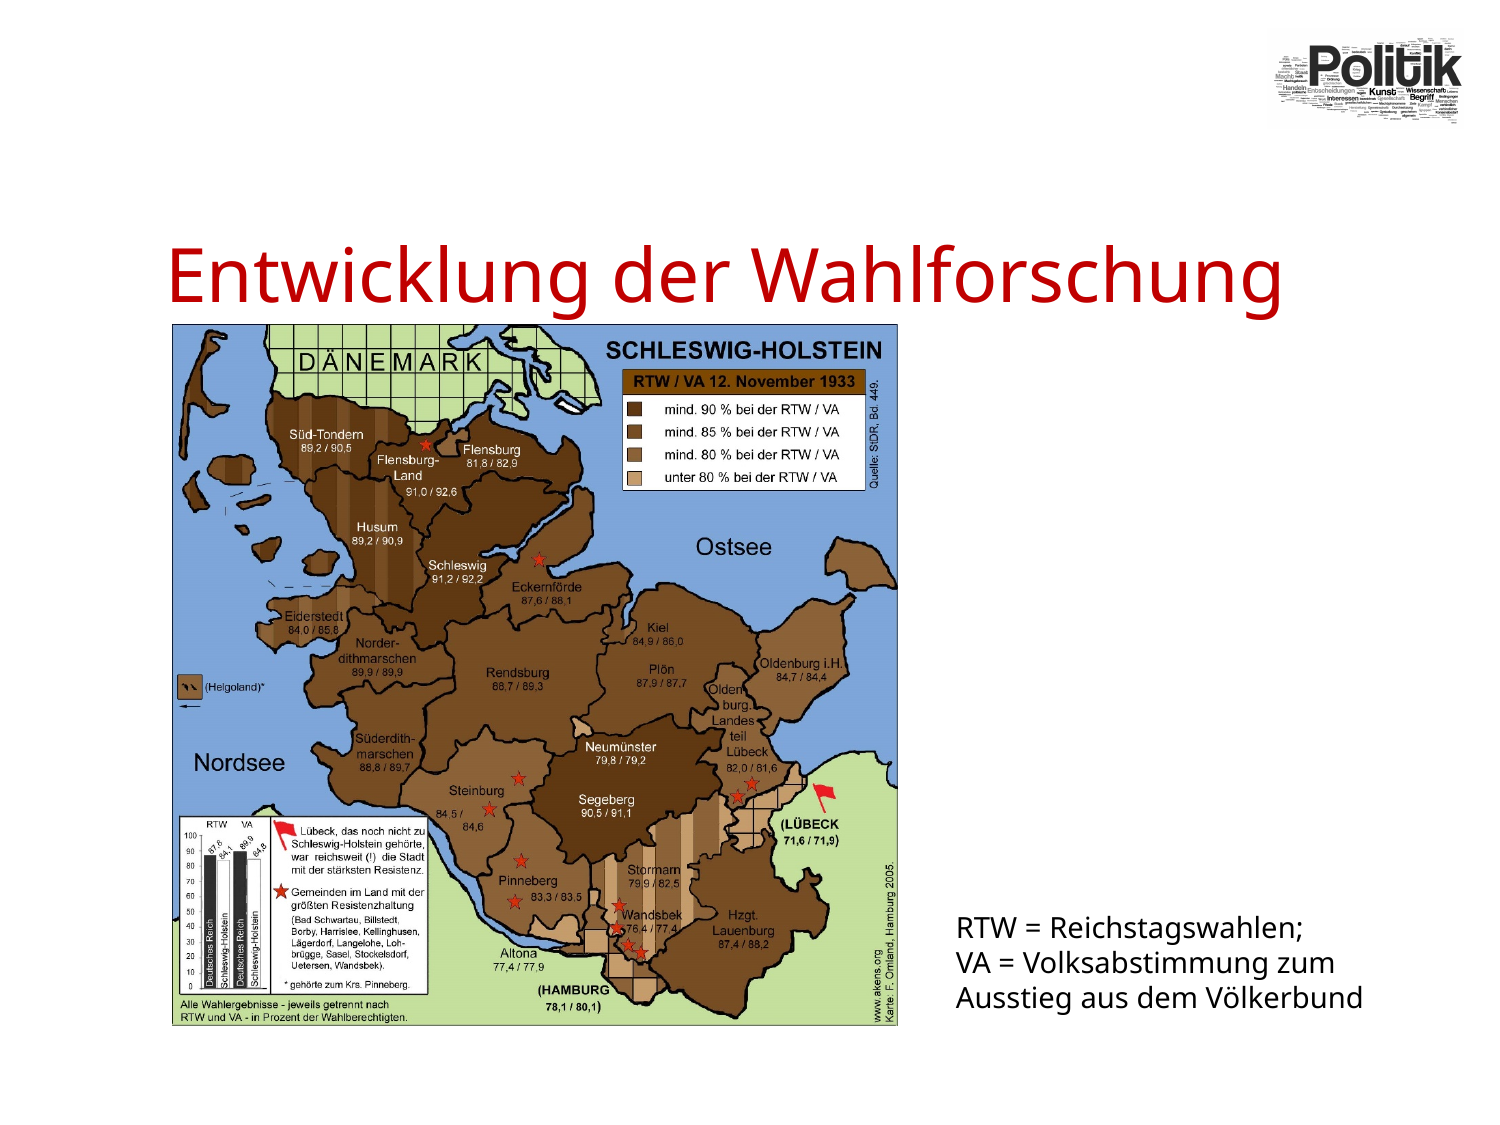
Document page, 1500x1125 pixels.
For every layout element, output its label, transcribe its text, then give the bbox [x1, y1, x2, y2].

text_box RTW = Reichstagswahlen; VA = Volksabstimmung zum Ausstieg aus dem Völkerbund [941, 901, 1388, 1022]
title Entwicklung der Wahlforschung [150, 137, 1350, 325]
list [172, 324, 898, 1026]
